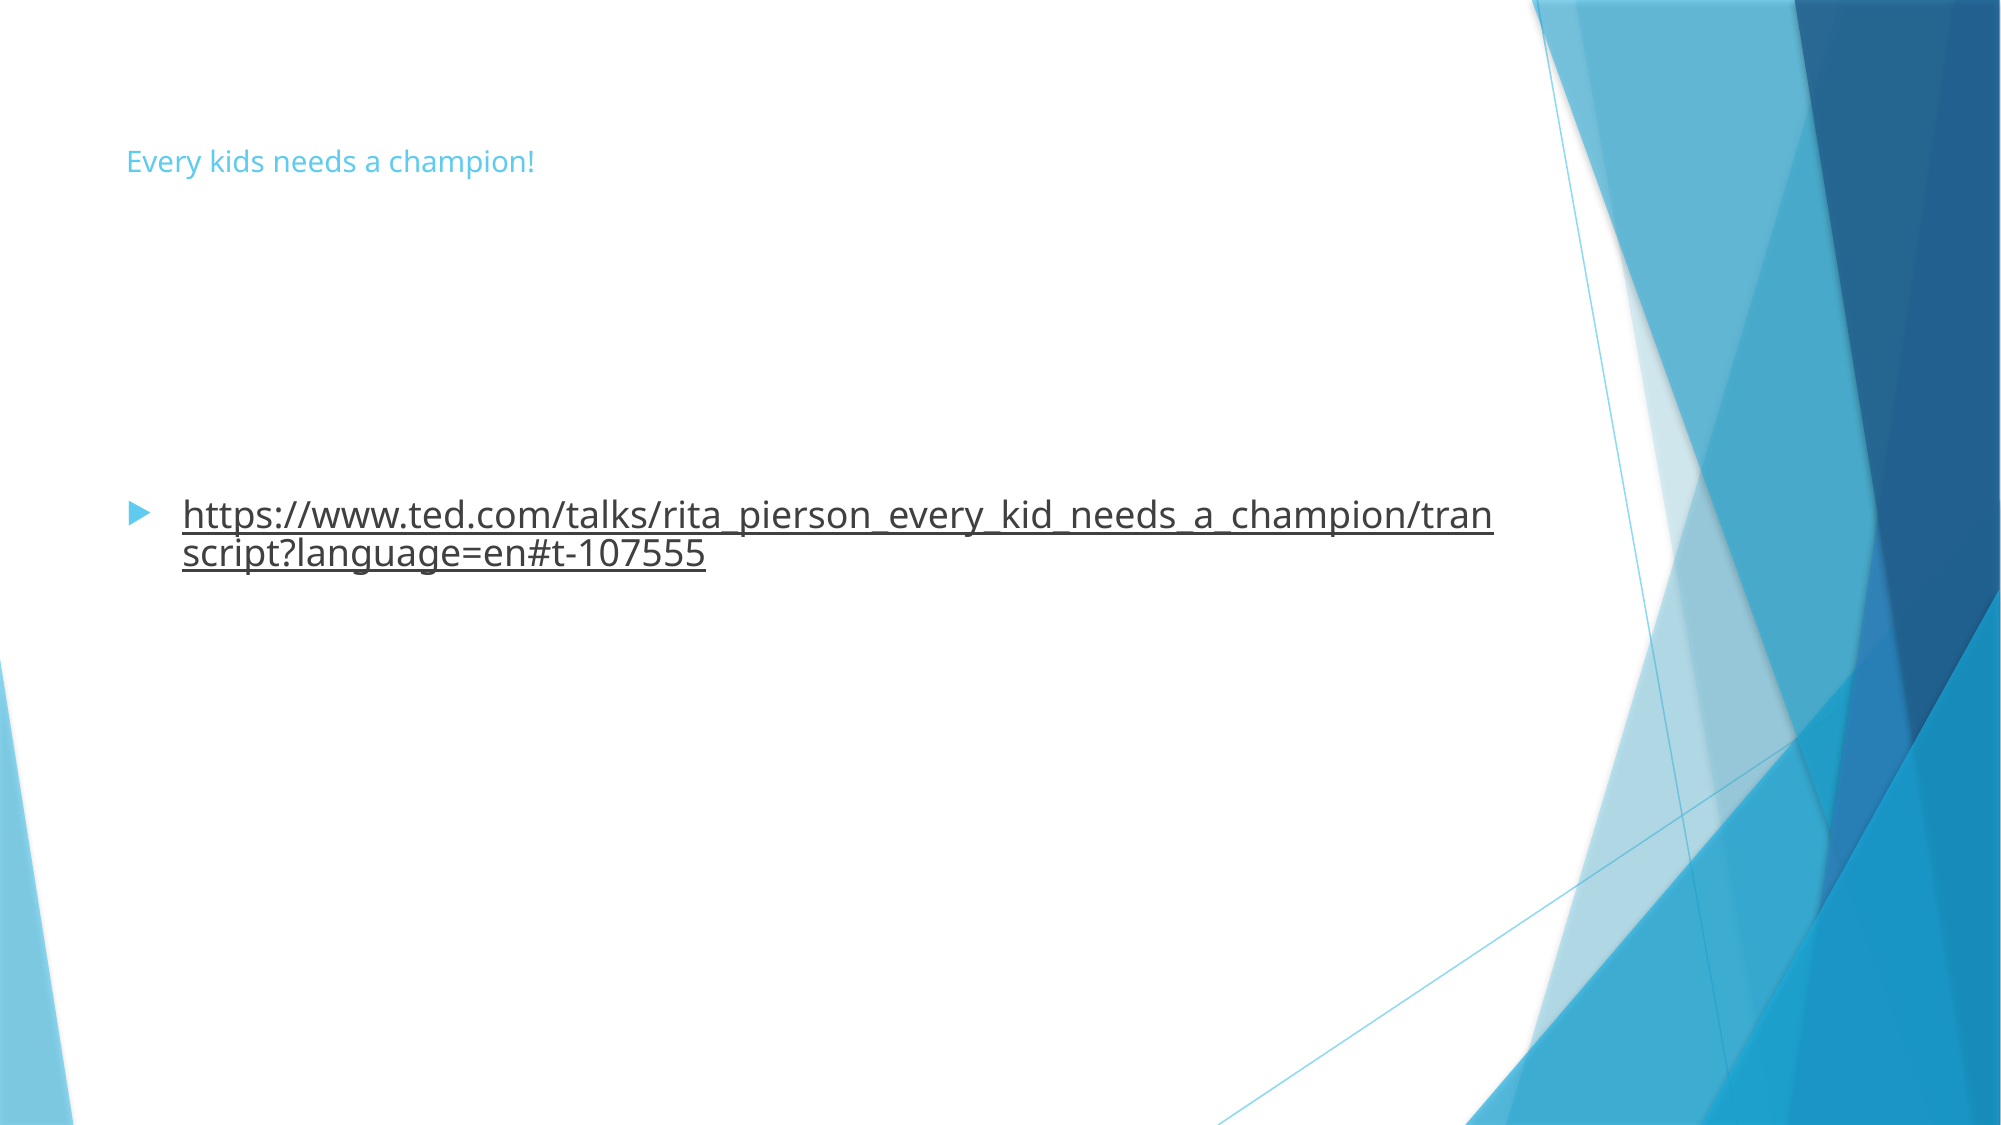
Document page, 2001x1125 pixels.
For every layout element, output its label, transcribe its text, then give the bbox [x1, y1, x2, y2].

list https://www.ted.com/talks/rita_pierson_every_kid_needs_a_champion/transcript?language=en#t-107555 [111, 484, 1522, 646]
title Every kids needs a champion! [111, 99, 1522, 266]
